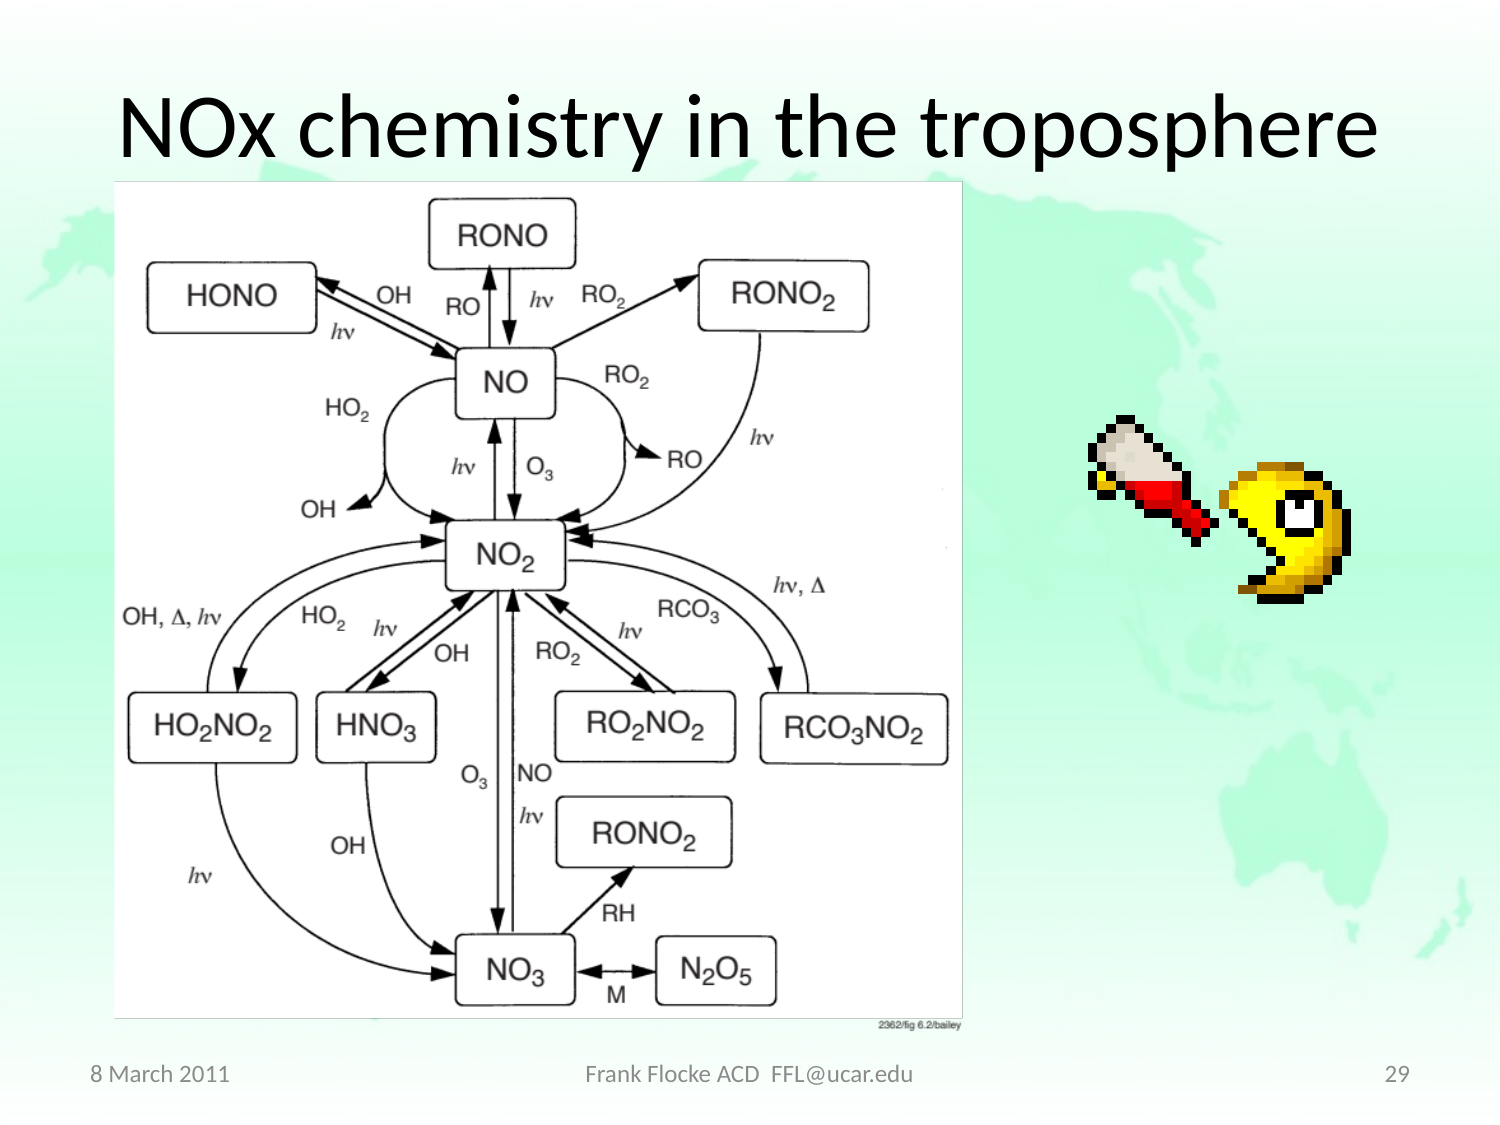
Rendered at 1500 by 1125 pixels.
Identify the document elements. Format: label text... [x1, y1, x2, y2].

footer Frank Flocke ACD FFL@ucar.edu [512, 1042, 988, 1103]
title NOx chemistry in the troposphere [75, 45, 1425, 197]
picture [114, 180, 964, 1039]
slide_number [75, 1042, 425, 1103]
picture [1088, 415, 1380, 604]
footer Frank Flocke ACD FFL@ucar.edu [0, 0, 1500, 1125]
slide_number 29 [1074, 1042, 1425, 1103]
